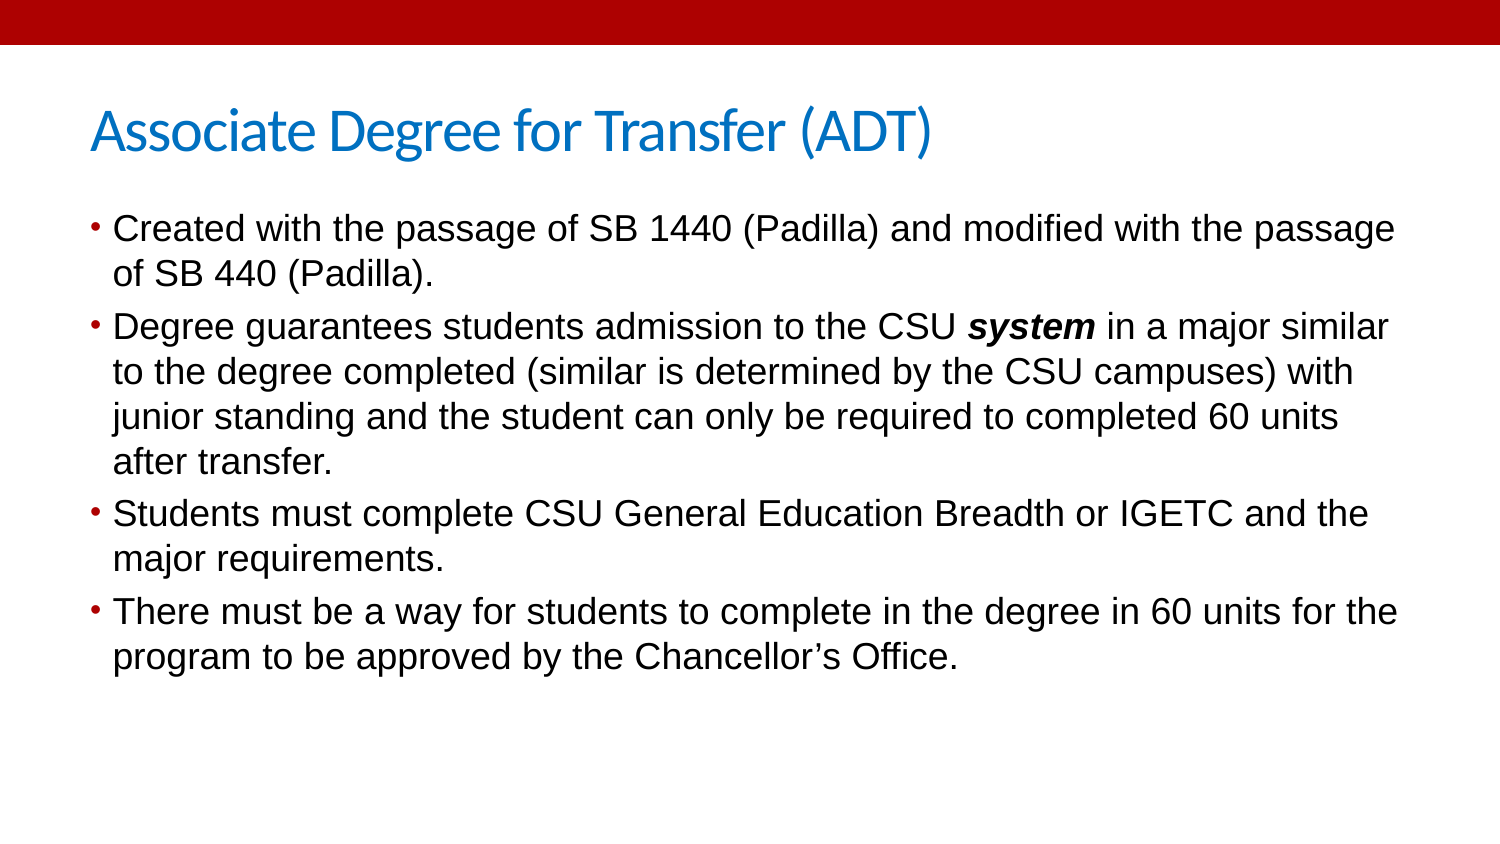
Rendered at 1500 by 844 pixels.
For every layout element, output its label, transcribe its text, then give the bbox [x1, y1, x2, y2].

title Associate Degree for Transfer (ADT) [75, 65, 1425, 188]
list Created with the passage of SB 1440 (Padilla) and modified with the passage of SB 440 (Padilla). Degree guarantees students admission to the CSU system in a major similar to the degree completed (similar is determined by the CSU campuses) with junior standing and the student can only be required to completed 60 units after transfer. Students must complete CSU General Education Breadth or IGETC and the major requirements. There must be a way for students to complete in the degree in 60 units for the program to be approved by the Chancellor’s Office. [75, 196, 1425, 797]
